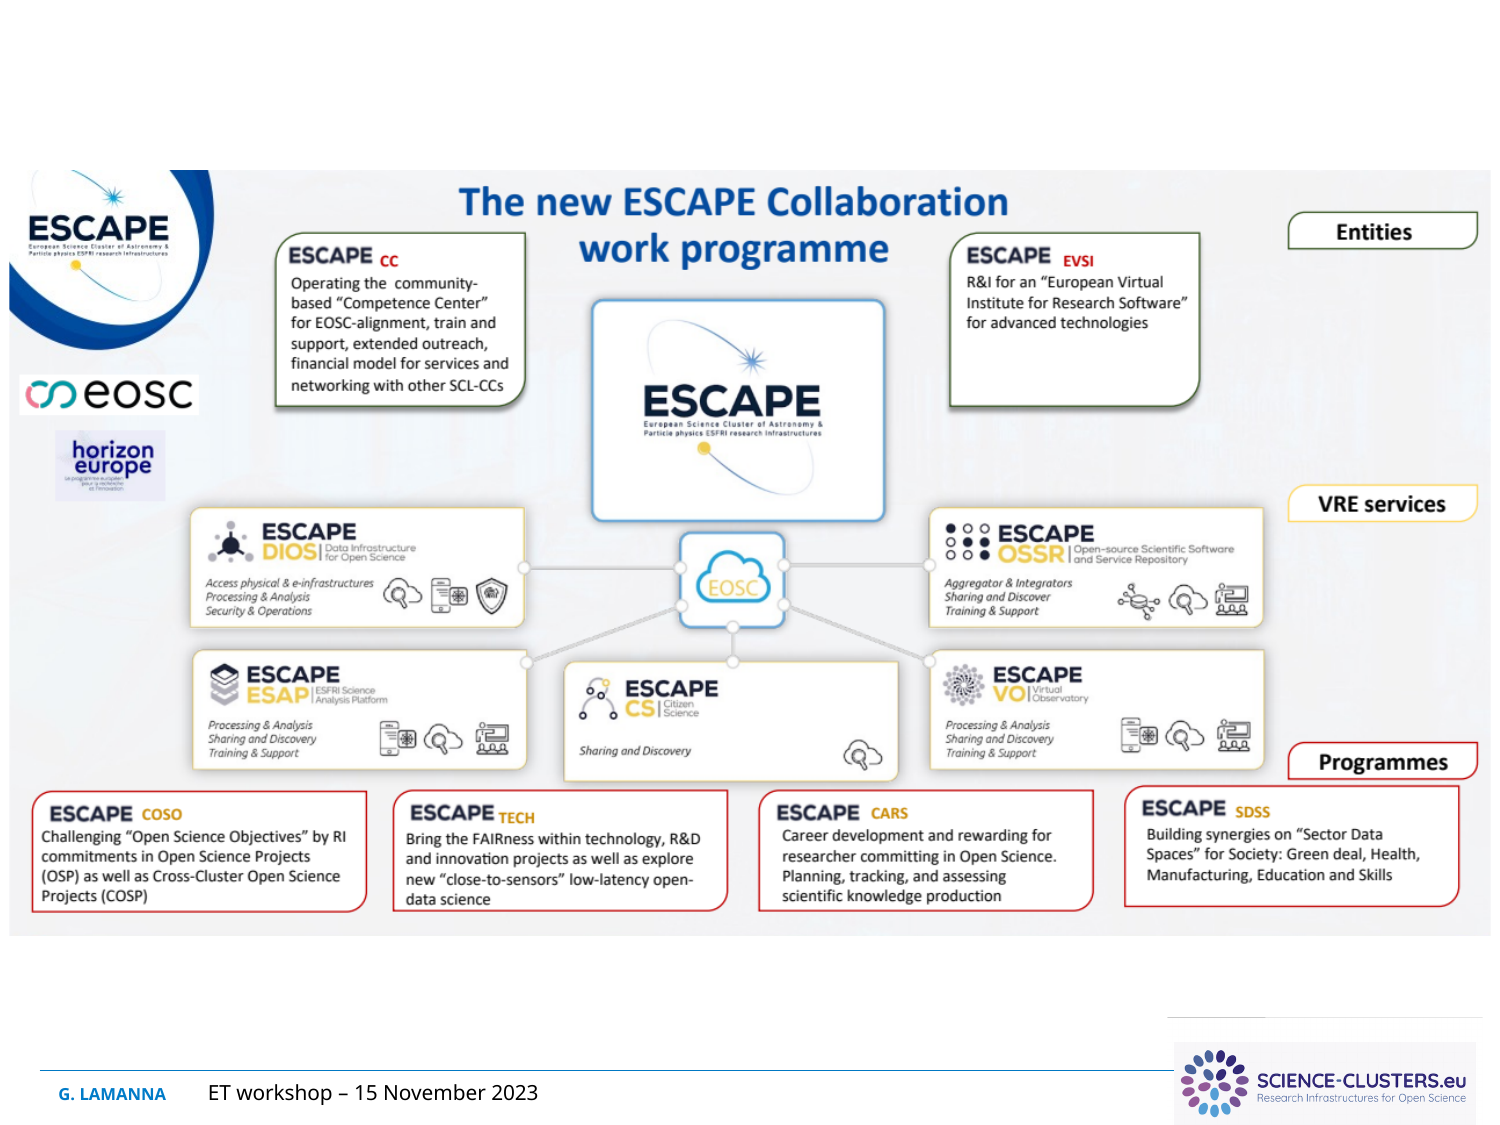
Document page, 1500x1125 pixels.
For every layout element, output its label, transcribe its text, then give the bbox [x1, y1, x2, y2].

picture [1167, 1017, 1483, 1125]
picture [9, 170, 1491, 936]
footer ET workshop – 15 November 2023 [207, 1080, 1073, 1109]
